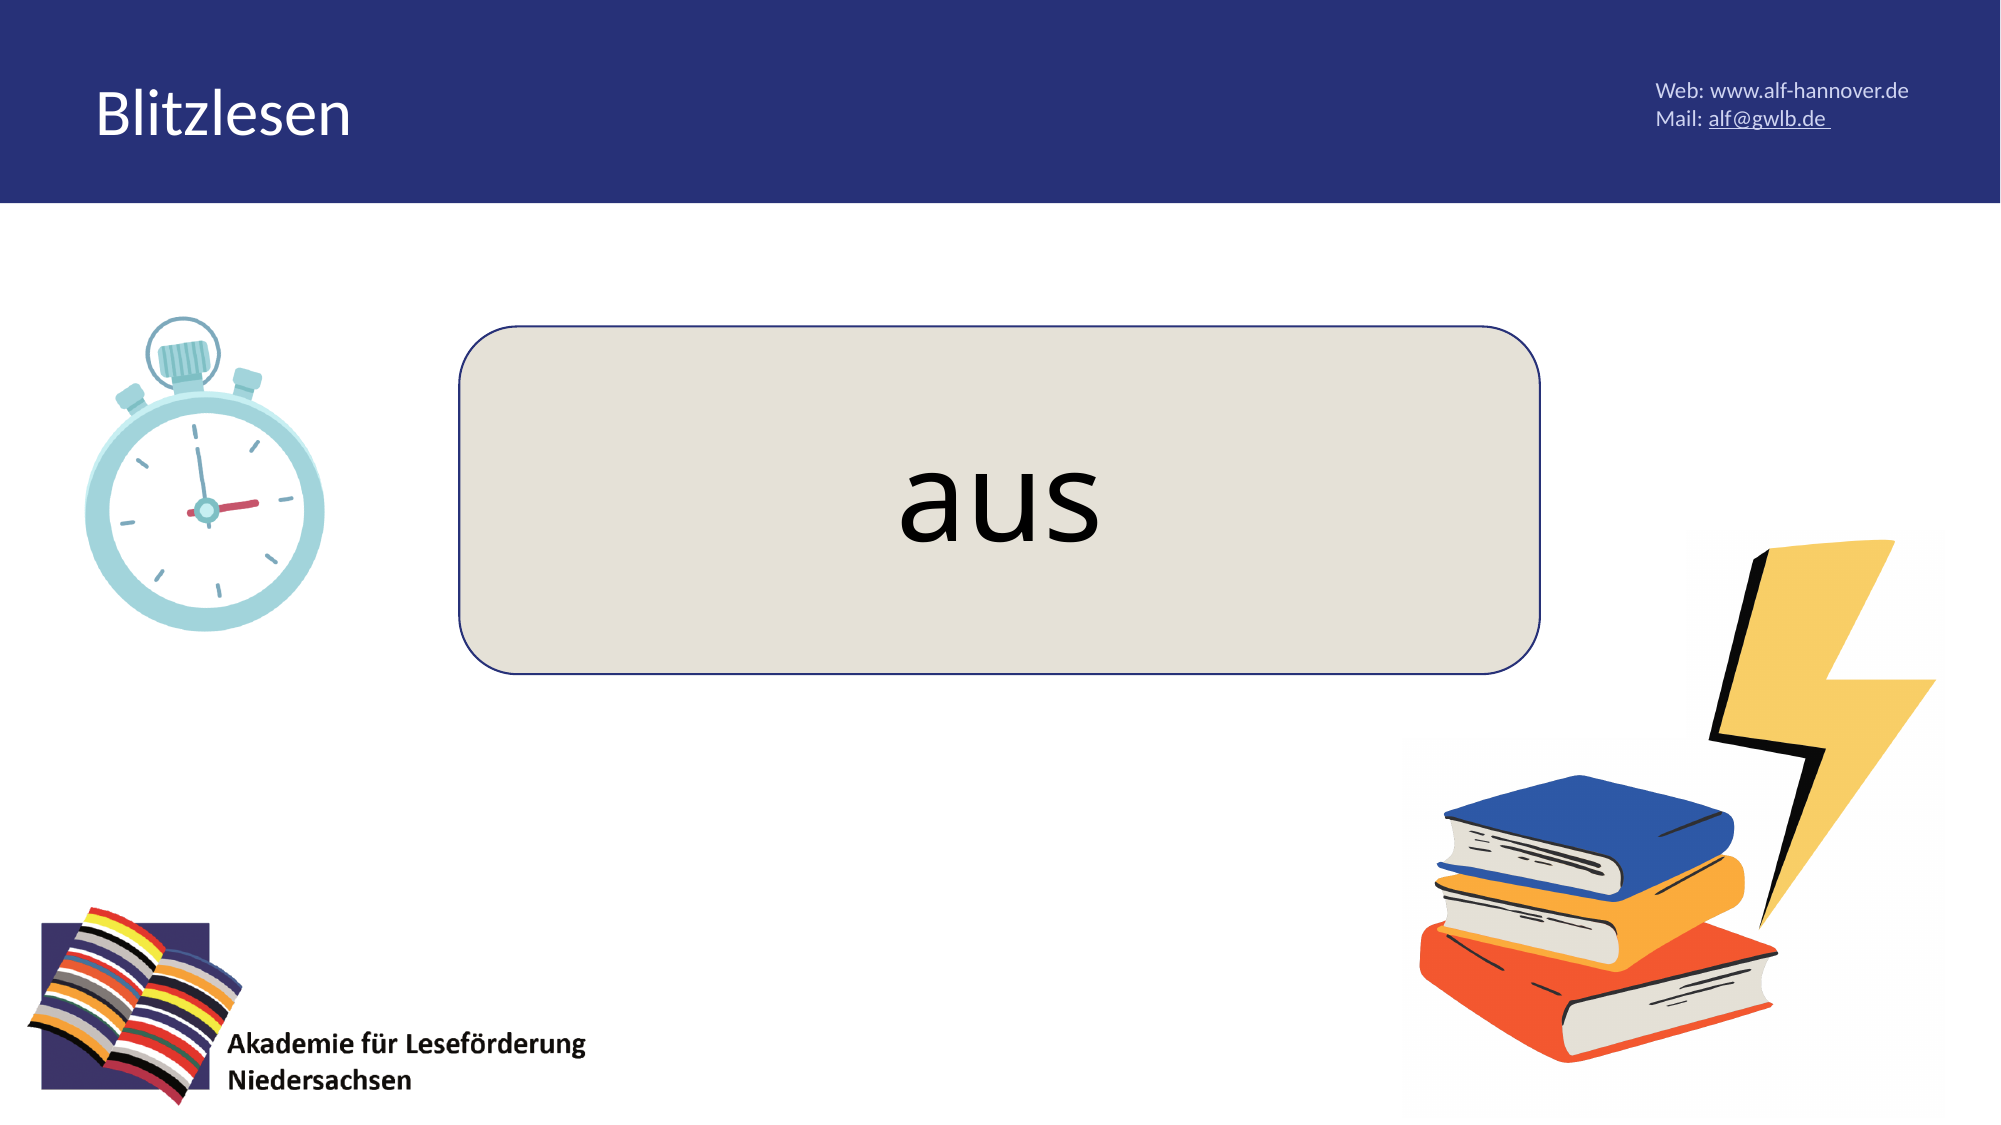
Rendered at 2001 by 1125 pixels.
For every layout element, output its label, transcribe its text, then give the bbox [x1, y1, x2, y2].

picture [1402, 530, 1945, 1118]
title aus [362, 184, 1638, 576]
picture [14, 255, 403, 666]
picture [27, 907, 587, 1106]
